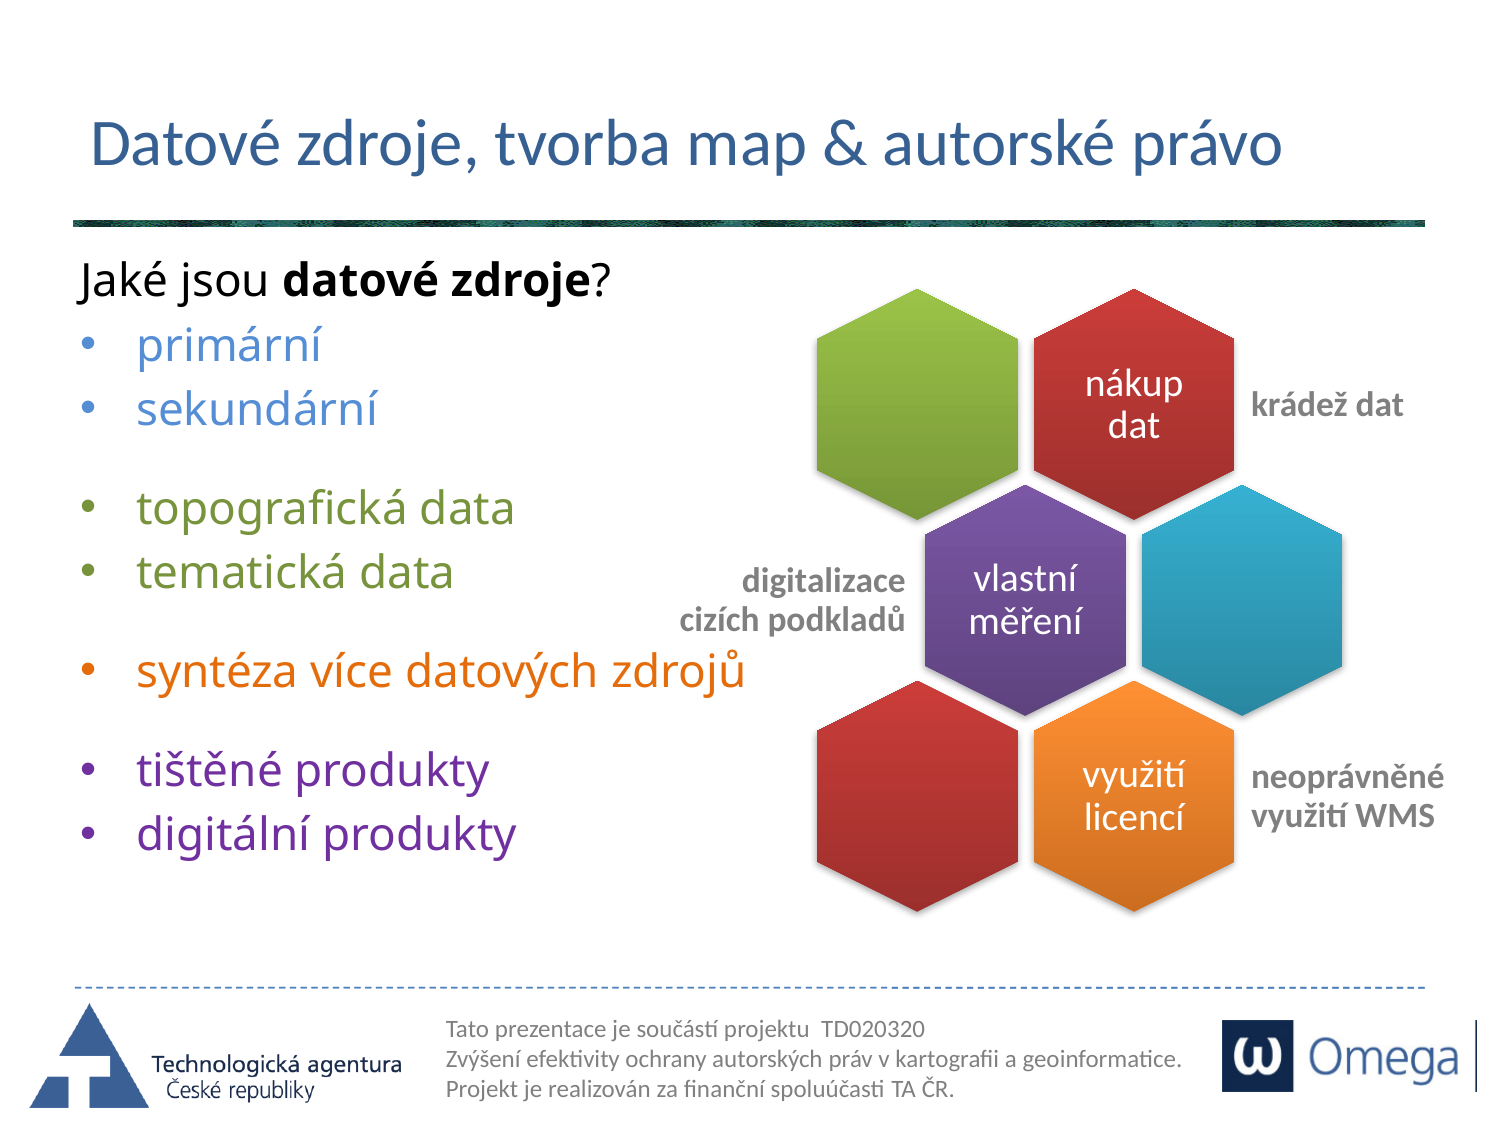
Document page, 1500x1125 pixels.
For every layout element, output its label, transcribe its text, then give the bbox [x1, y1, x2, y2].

picture [1222, 1020, 1477, 1092]
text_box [667, 266, 1499, 935]
title Datové zdroje, tvorba map & autorské právo [75, 45, 1425, 233]
picture [29, 1003, 401, 1108]
list Jaké jsou datové zdroje? primární sekundární topografická data tematická data syntéza více datových zdrojů tištěné produkty digitální produkty [64, 243, 1447, 1047]
